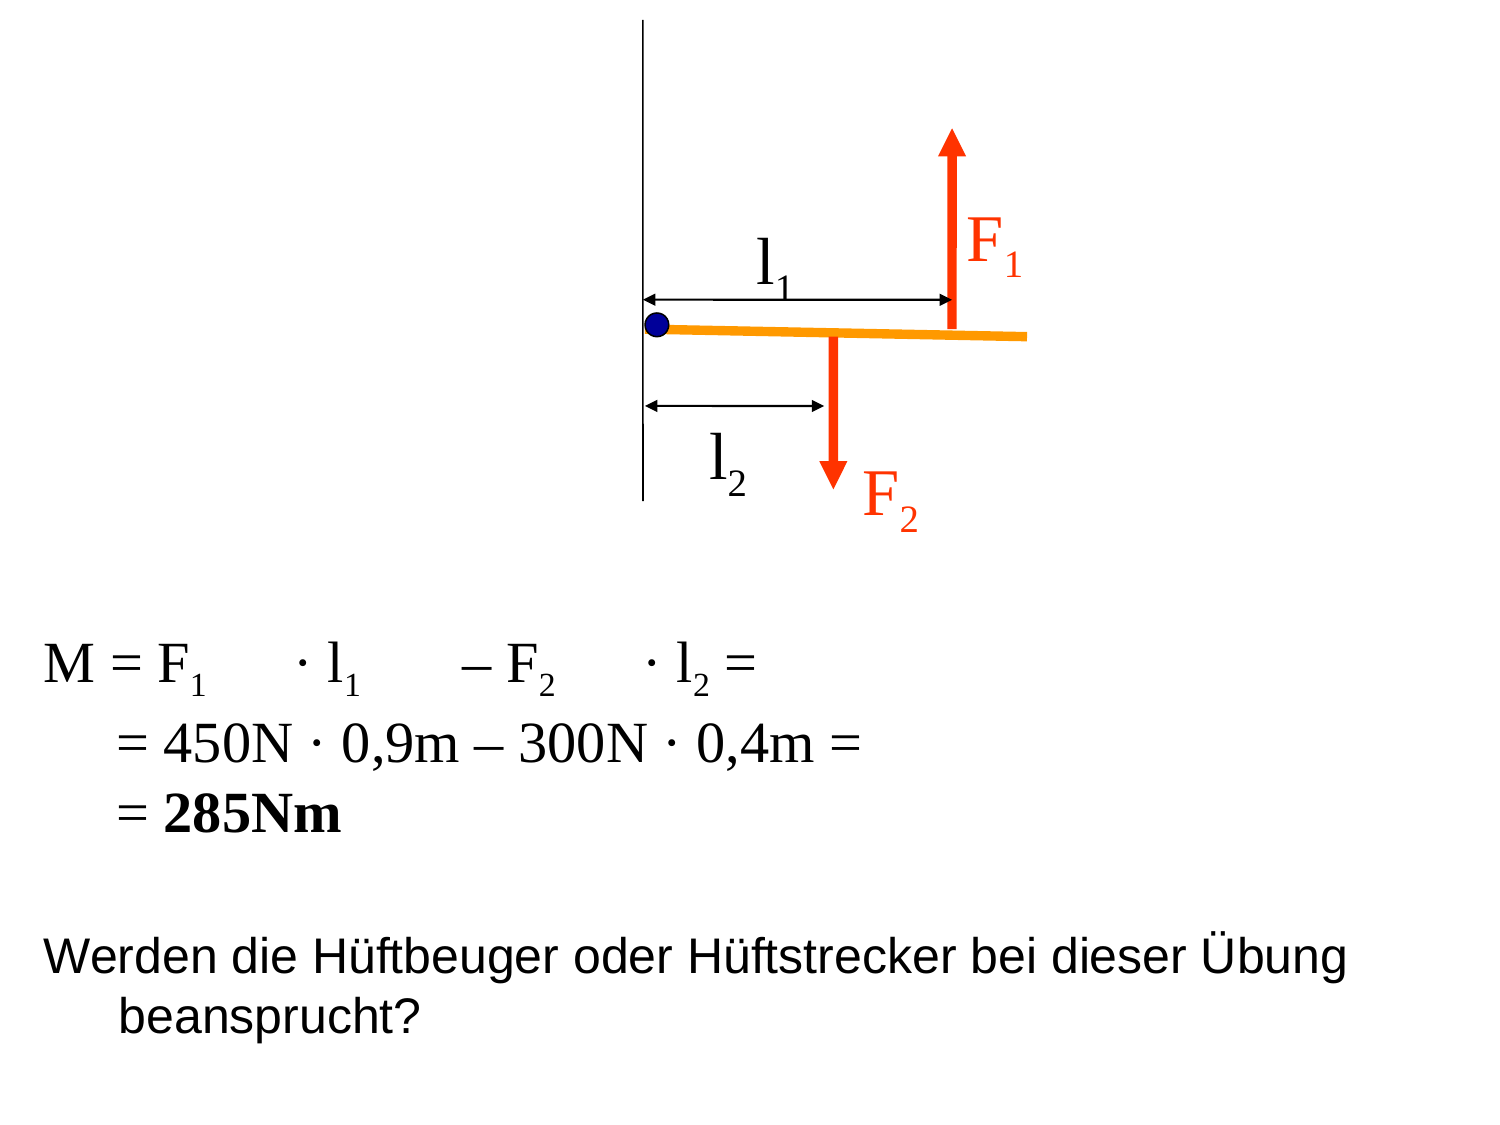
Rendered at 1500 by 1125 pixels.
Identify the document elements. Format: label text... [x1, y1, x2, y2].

text_box [825, 293, 953, 306]
text_box [945, 128, 959, 299]
text_box M = F1 · l1 – F2 · l2 = = 450N · 0,9m – 300N · 0,4m = = 285Nm Werden die Hüftbeuger oder Hüftstrecker bei dieser Übung beansprucht? [29, 616, 1455, 1051]
text_box [642, 293, 741, 306]
text_box [645, 399, 825, 413]
text_box F1 [952, 187, 1189, 293]
text_box F2 [847, 441, 1085, 548]
text_box [827, 336, 840, 490]
text_box l2 [694, 406, 777, 512]
text_box l1 [741, 210, 825, 317]
text_box [645, 312, 669, 337]
